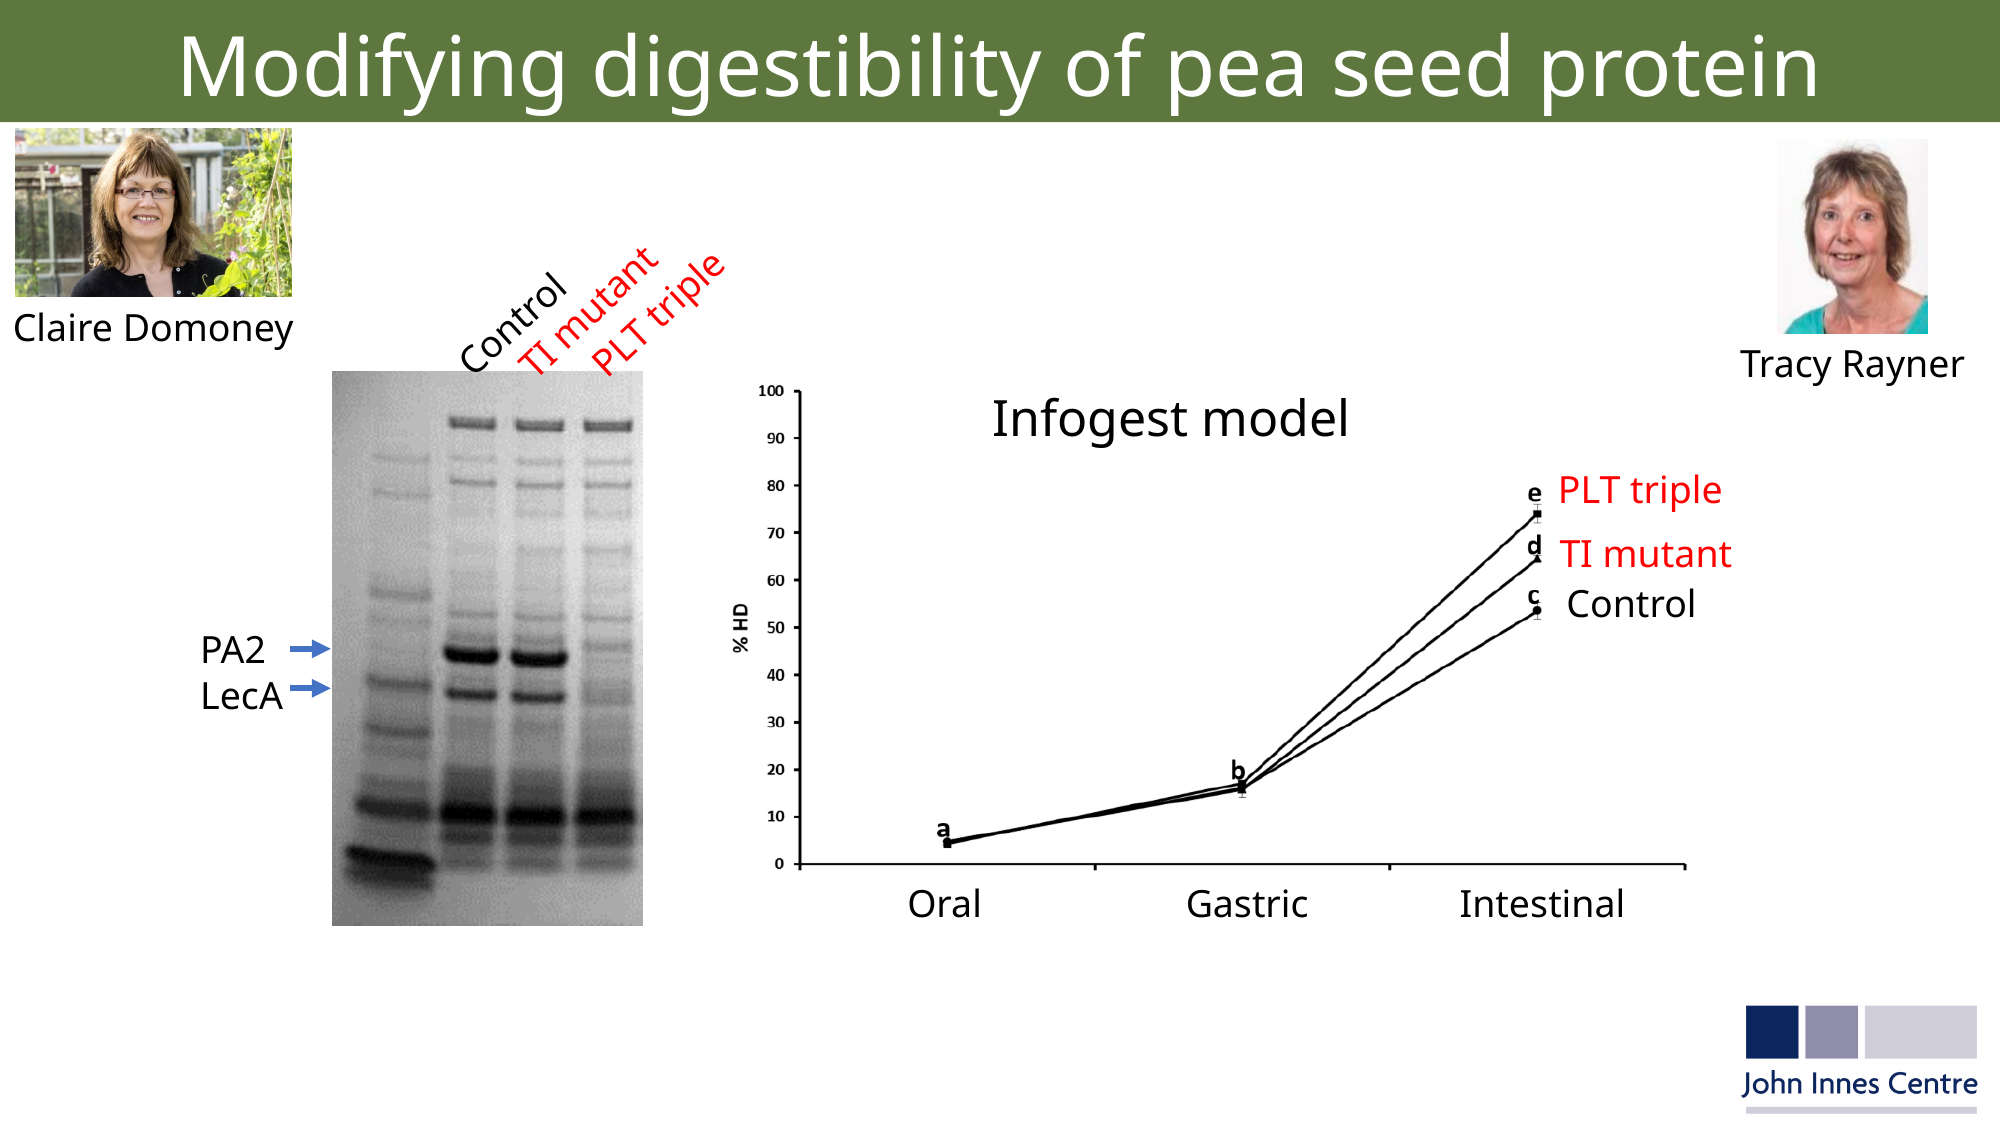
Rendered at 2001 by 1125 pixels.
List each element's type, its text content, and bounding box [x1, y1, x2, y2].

text_box Intestinal [1444, 909, 1641, 933]
text_box Modifying digestibility of pea seed protein [161, 5, 1839, 121]
picture [1777, 139, 1928, 334]
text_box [1549, 458, 1739, 634]
text_box Tracy Rayner [1725, 333, 1980, 393]
text_box Claire Domoney [0, 296, 185, 357]
picture [15, 128, 292, 297]
text_box Oral [892, 909, 997, 933]
text_box Gastric [1171, 909, 1324, 933]
picture [750, 378, 1751, 909]
text_box [0, 0, 2000, 123]
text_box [185, 280, 750, 926]
picture [1738, 1002, 1981, 1117]
